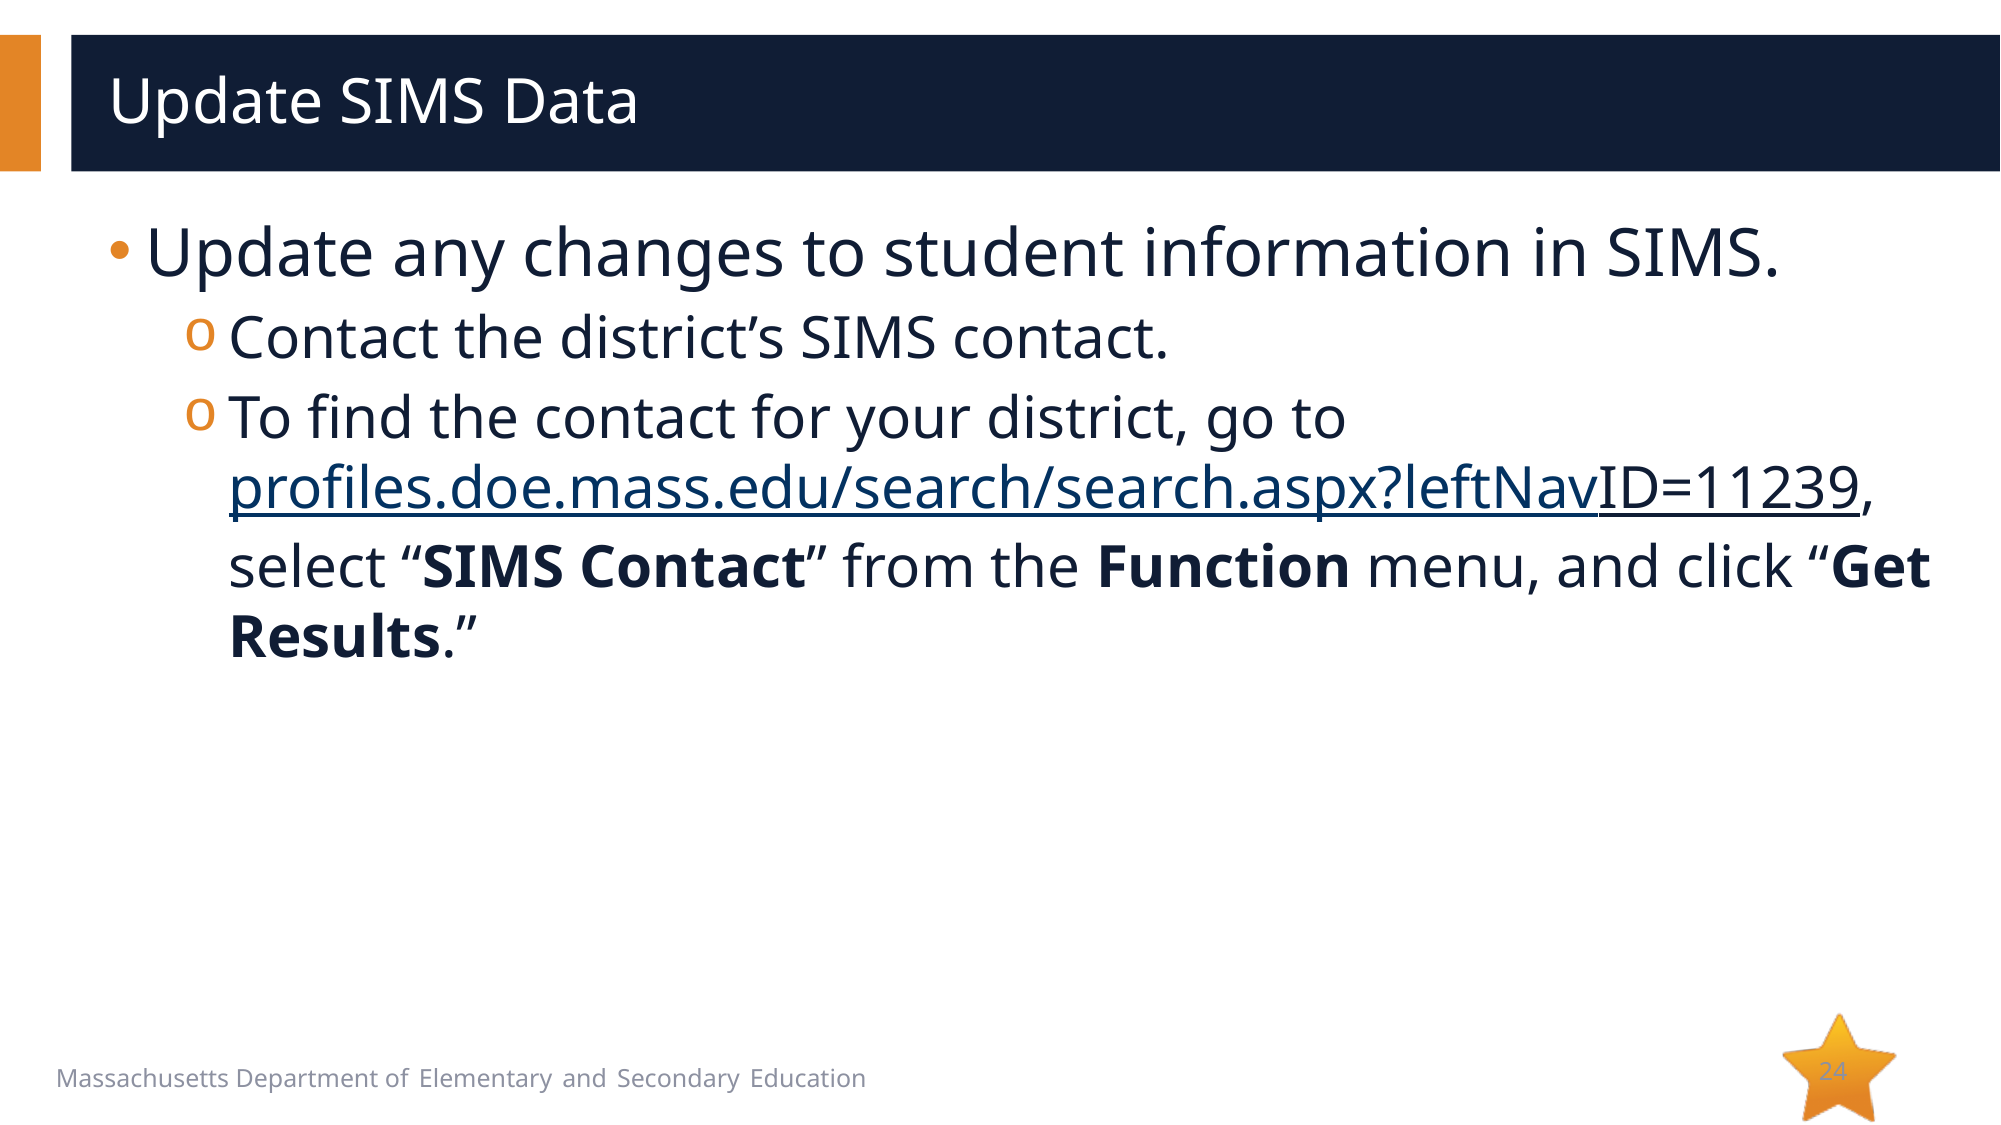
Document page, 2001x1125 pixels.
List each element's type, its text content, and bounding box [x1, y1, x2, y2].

slide_number 24 [1412, 1042, 1863, 1103]
list Update any changes to student information in SIMS. Contact the district’s SIMS contact. To find the contact for your district, go to profiles.doe.mass.edu/search/search.aspx?leftNav ID=11239, select “SIMS Contact” from the Function menu, and click “Get Results.” [93, 201, 1959, 1031]
title Update SIMS Data [93, 47, 1959, 159]
picture [1775, 1031, 1909, 1125]
